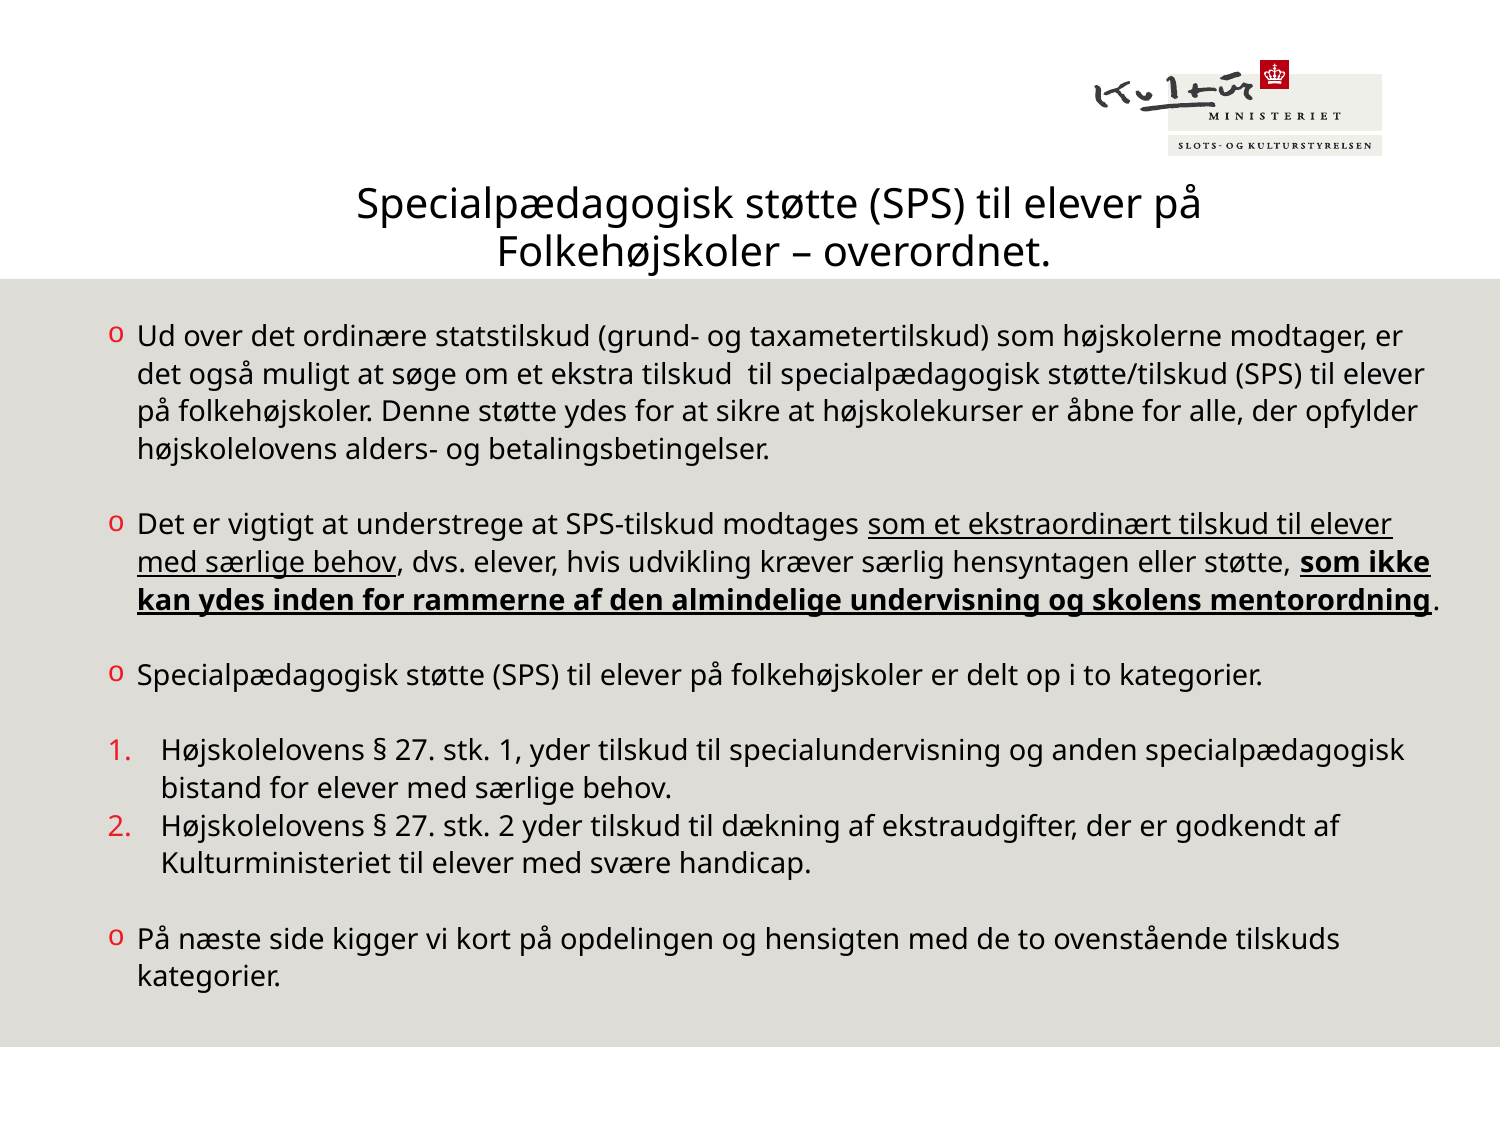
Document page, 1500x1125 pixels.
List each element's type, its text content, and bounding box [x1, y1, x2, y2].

list Ud over det ordinære statstilskud (grund- og taxametertilskud) som højskolerne modtager, er det også muligt at søge om et ekstra tilskud til specialpædagogisk støtte/tilskud (SPS) til elever på folkehøjskoler. Denne støtte ydes for at sikre at højskolekurser er åbne for alle, der opfylder højskolelovens alders- og betalingsbetingelser. Det er vigtigt at understrege at SPS-tilskud modtages som et ekstraordinært tilskud til elever med særlige behov, dvs. elever, hvis udvikling kræver særlig hensyntagen eller støtte, som ikke kan ydes inden for rammerne af den almindelige undervisning og skolens mentorordning. Specialpædagogisk støtte (SPS) til elever på folkehøjskoler er delt op i to kategorier. Højskolelovens § 27. stk. 1, yder tilskud til specialundervisning og anden specialpædagogisk bistand for elever med særlige behov. Højskolelovens § 27. stk. 2 yder tilskud til dækning af ekstraudgifter, der er godkendt af Kulturministeriet til elever med svære handicap. På næste side kigger vi kort på opdelingen og hensigten med de to ovenstående tilskuds kategorier. [107, 314, 1452, 1028]
title Specialpædagogisk støtte (SPS) til elever på Folkehøjskoler – overordnet. [253, 179, 1306, 314]
